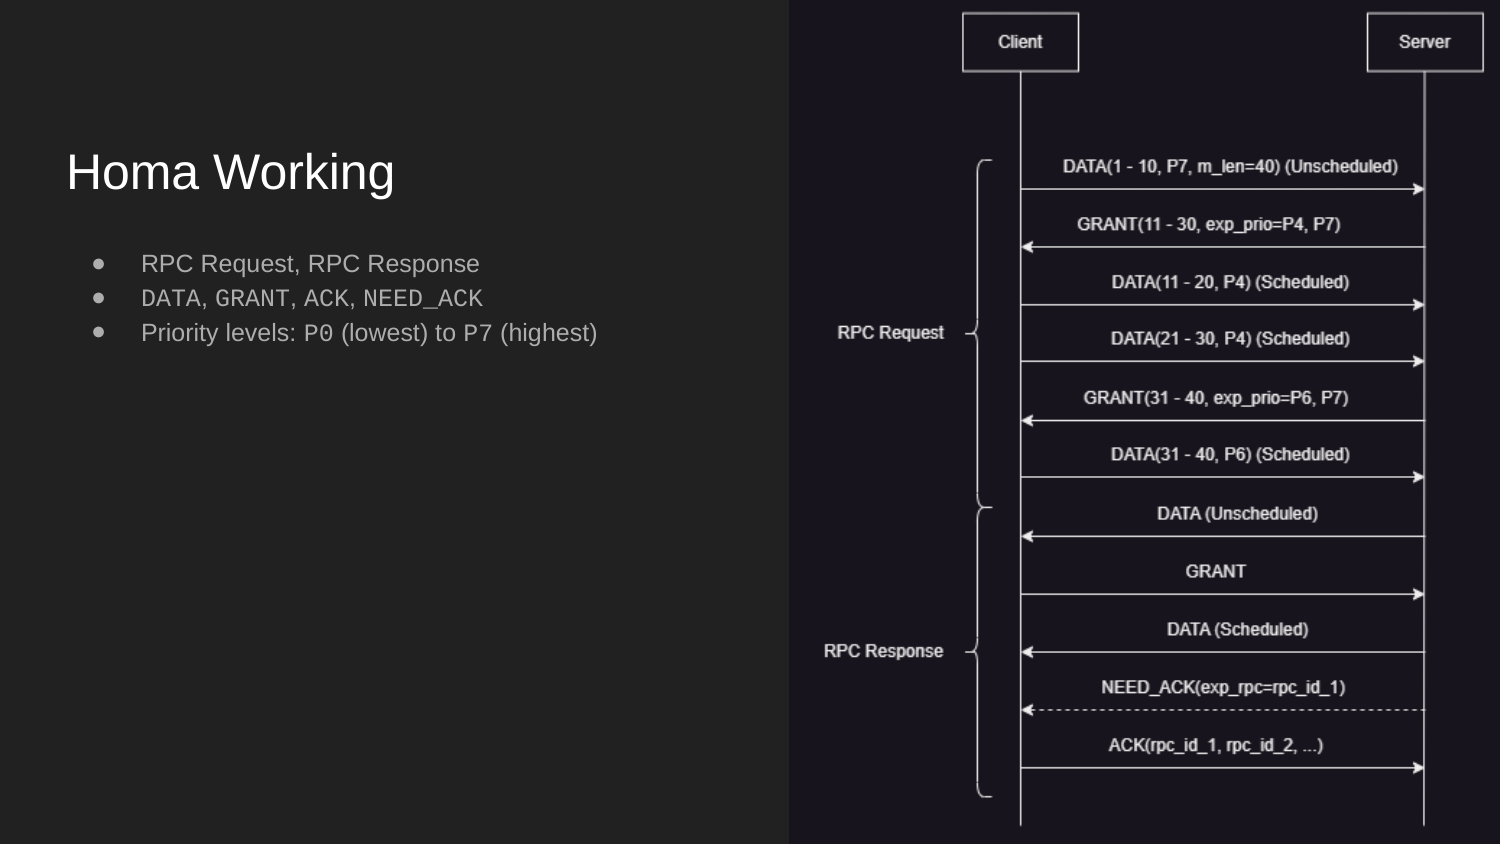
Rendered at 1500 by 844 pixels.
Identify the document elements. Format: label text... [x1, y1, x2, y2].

title Homa Working [51, 91, 743, 216]
picture [788, 0, 1500, 844]
list RPC Request, RPC Response DATA, GRANT, ACK, NEED_ACK Priority levels: P0 (lowest) to P7 (highest) [51, 227, 743, 750]
